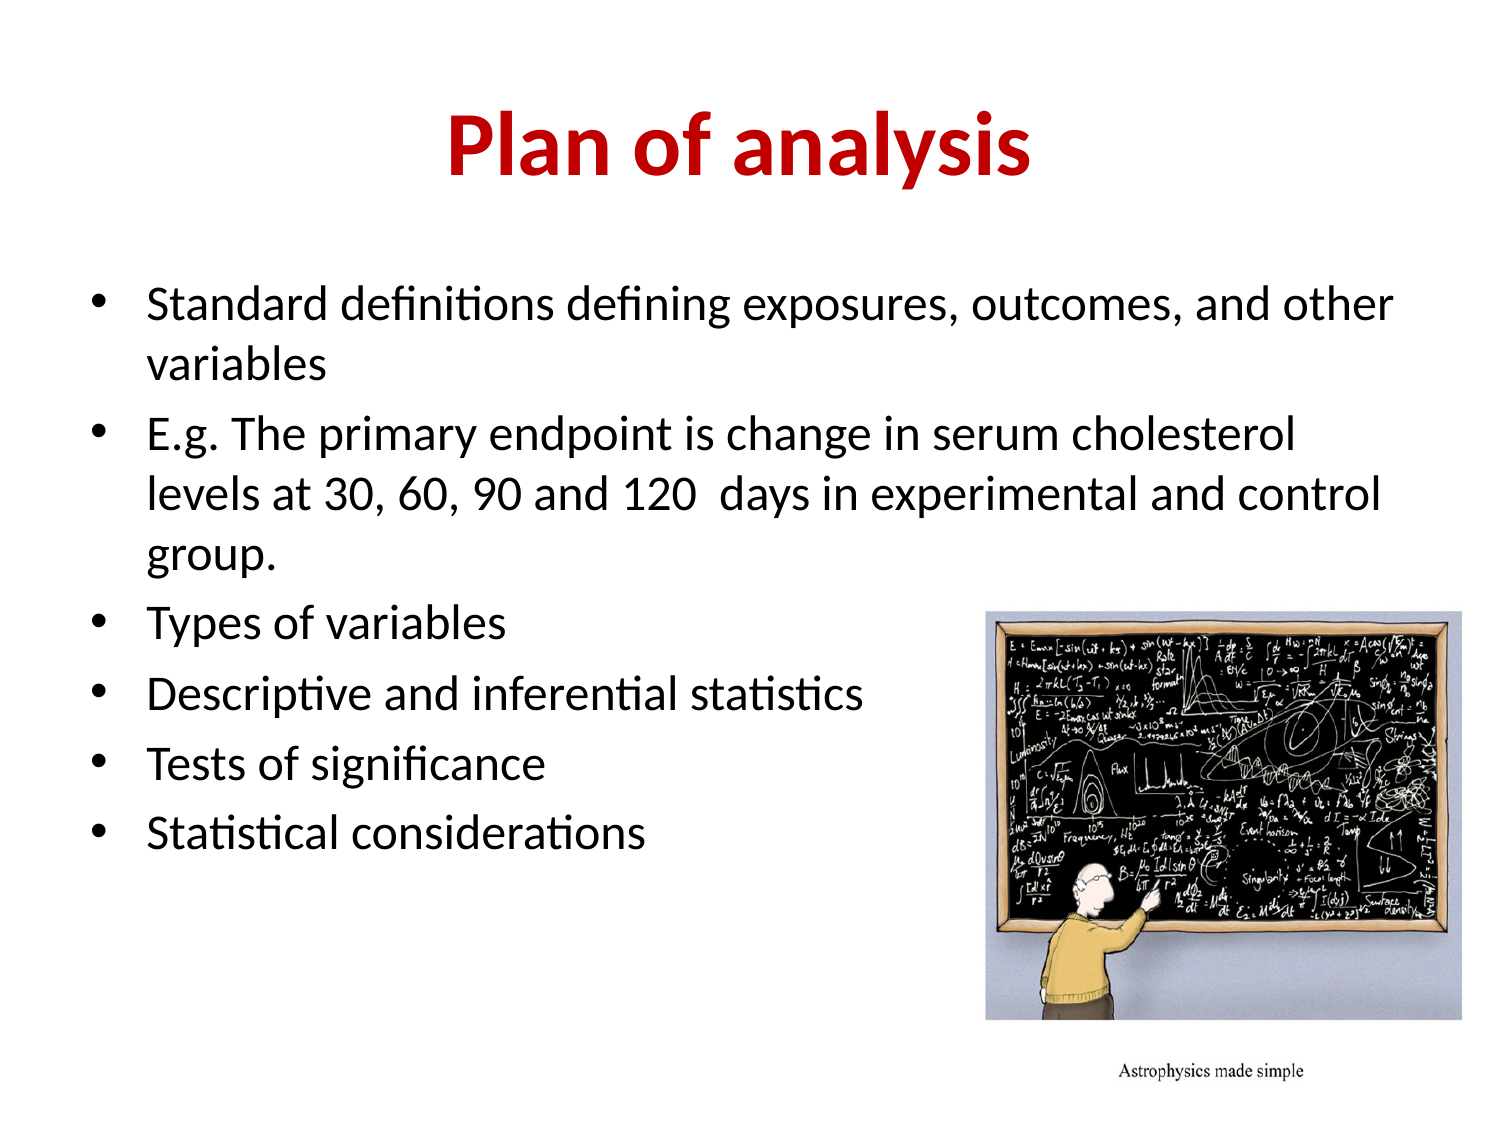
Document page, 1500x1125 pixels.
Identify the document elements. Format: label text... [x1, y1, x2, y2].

title Plan of analysis [75, 45, 1425, 233]
picture [974, 598, 1473, 1116]
list Standard definitions defining exposures, outcomes, and other variables E.g. The primary endpoint is change in serum cholesterol levels at 30, 60, 90 and 120 days in experimental and control group. Types of variables Descriptive and inferential statistics Tests of significance Statistical considerations [75, 262, 1425, 1005]
